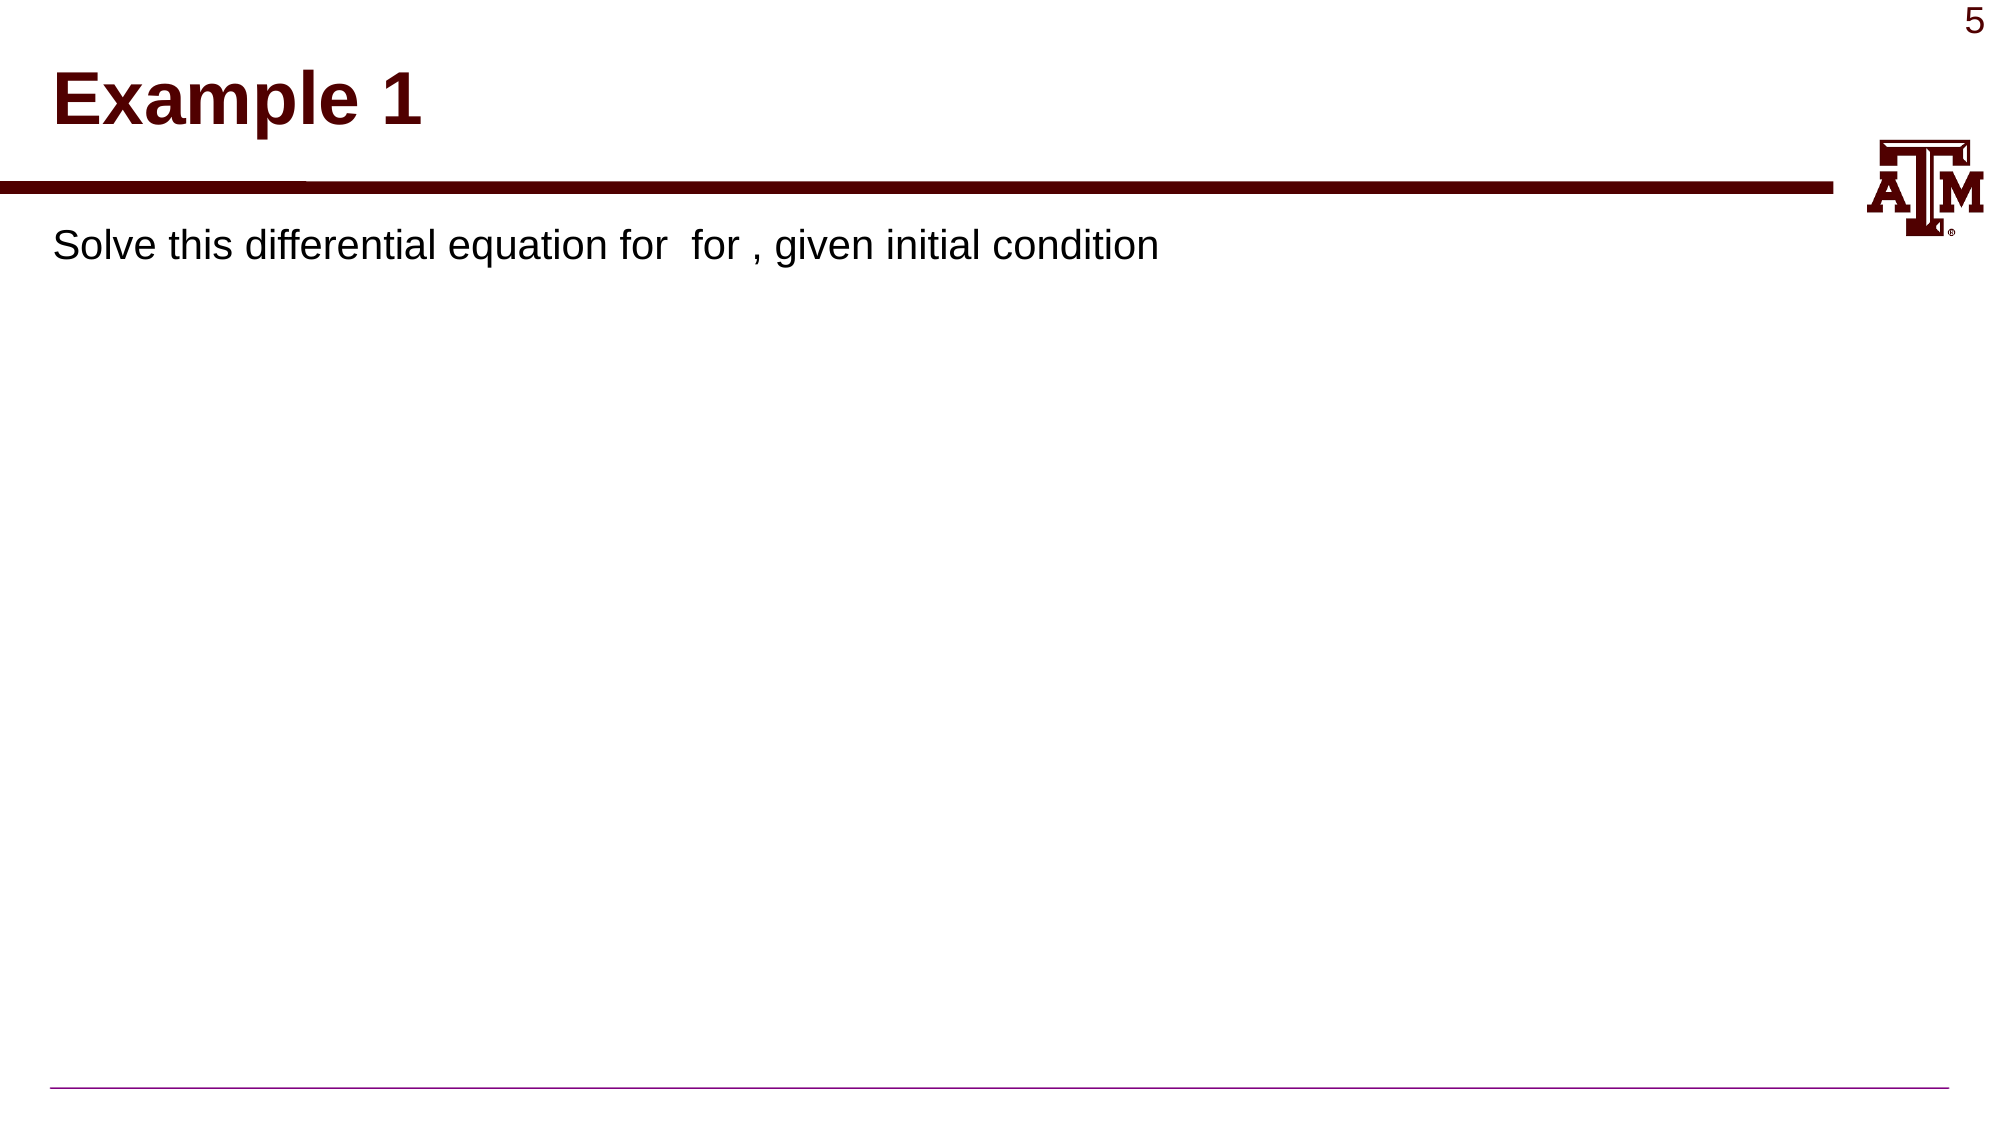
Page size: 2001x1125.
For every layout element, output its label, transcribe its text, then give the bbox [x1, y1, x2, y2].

title Example 1 [37, 12, 1826, 188]
picture [1850, 112, 2000, 263]
